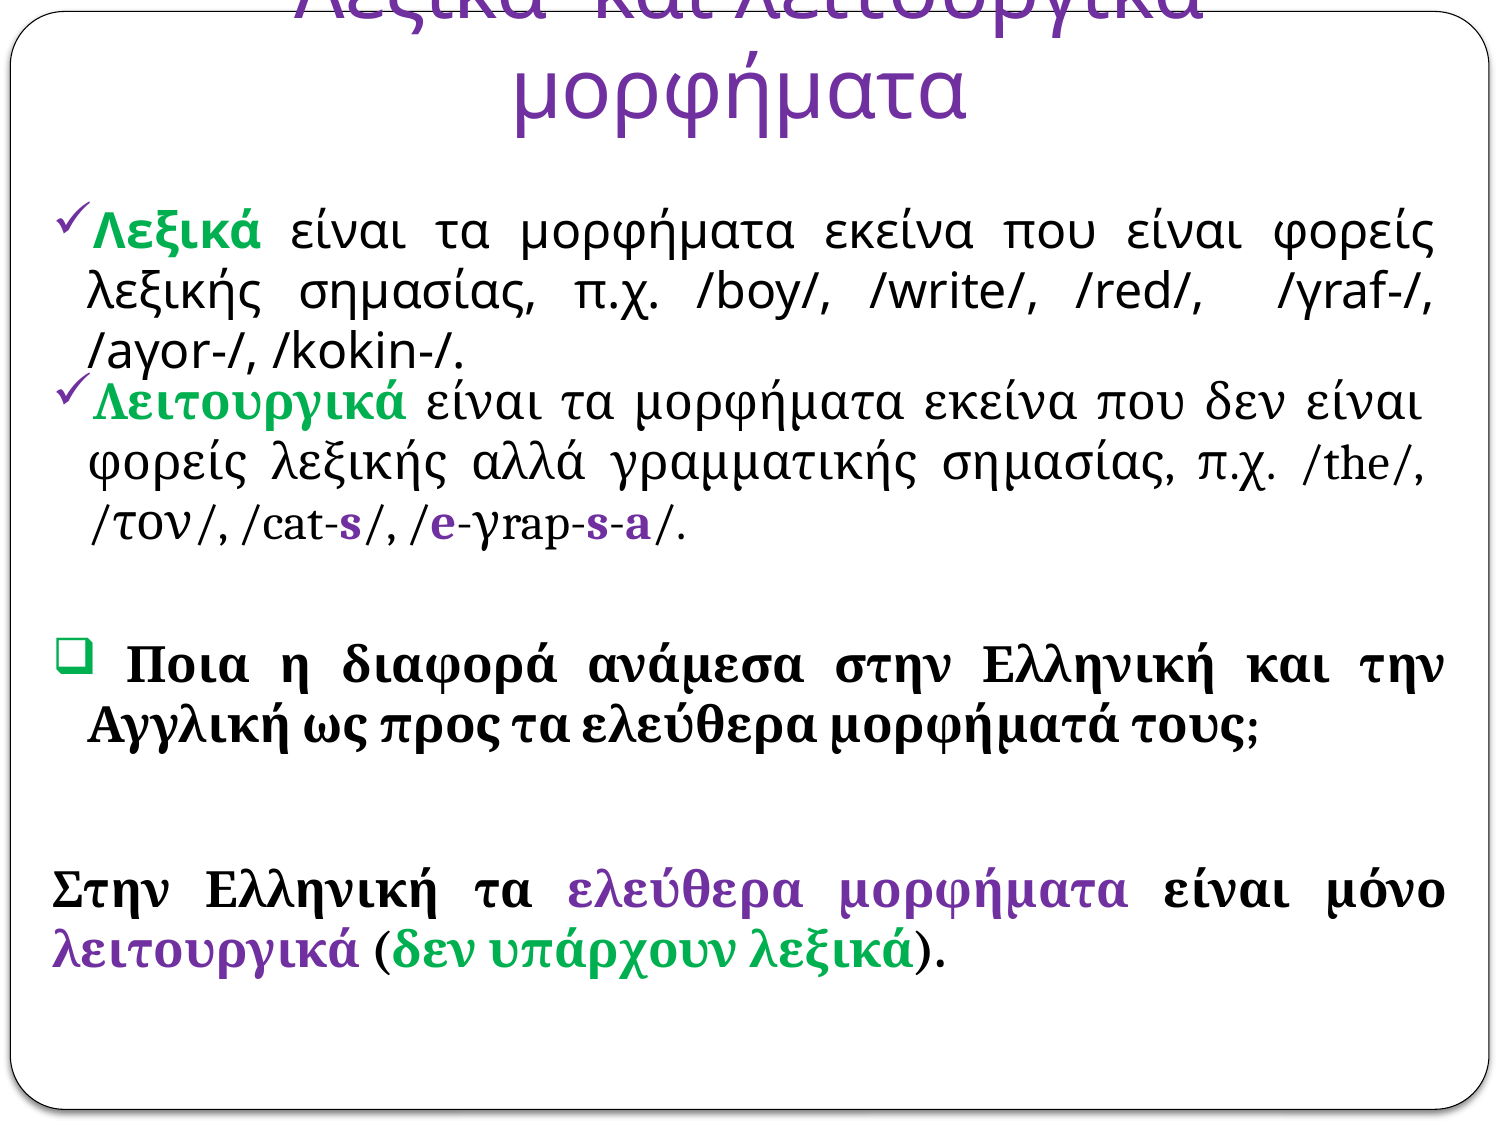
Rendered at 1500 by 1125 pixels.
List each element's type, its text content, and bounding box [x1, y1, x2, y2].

text_box Ποια η διαφορά ανάμεσα στην Ελληνική και την Αγγλική ως προς τα ελεύθερα μορφήματά τους; [37, 624, 1463, 760]
text_box Λειτουργικά είναι τα μορφήματα εκείνα που δεν είναι φορείς λεξικής αλλά γραμματικής σημασίας, π.χ. /the/, /τον/, /cat-s/, /e-γrap-s-a/. [37, 362, 1438, 558]
text_box Στην Ελληνική τα ελεύθερα μορφήματα είναι μόνο λειτουργικά (δεν υπάρχουν λεξικά). [37, 849, 1463, 985]
text_box Λεξικά είναι τα μορφήματα εκείνα που είναι φορείς λεξικής σημασίας, π.χ. /boy/, /write/, /red/, /γraf-/, /aγor-/, /kokin-/. [37, 191, 1450, 447]
title Λεξικά και λειτουργικά μορφήματα [112, 0, 1388, 151]
